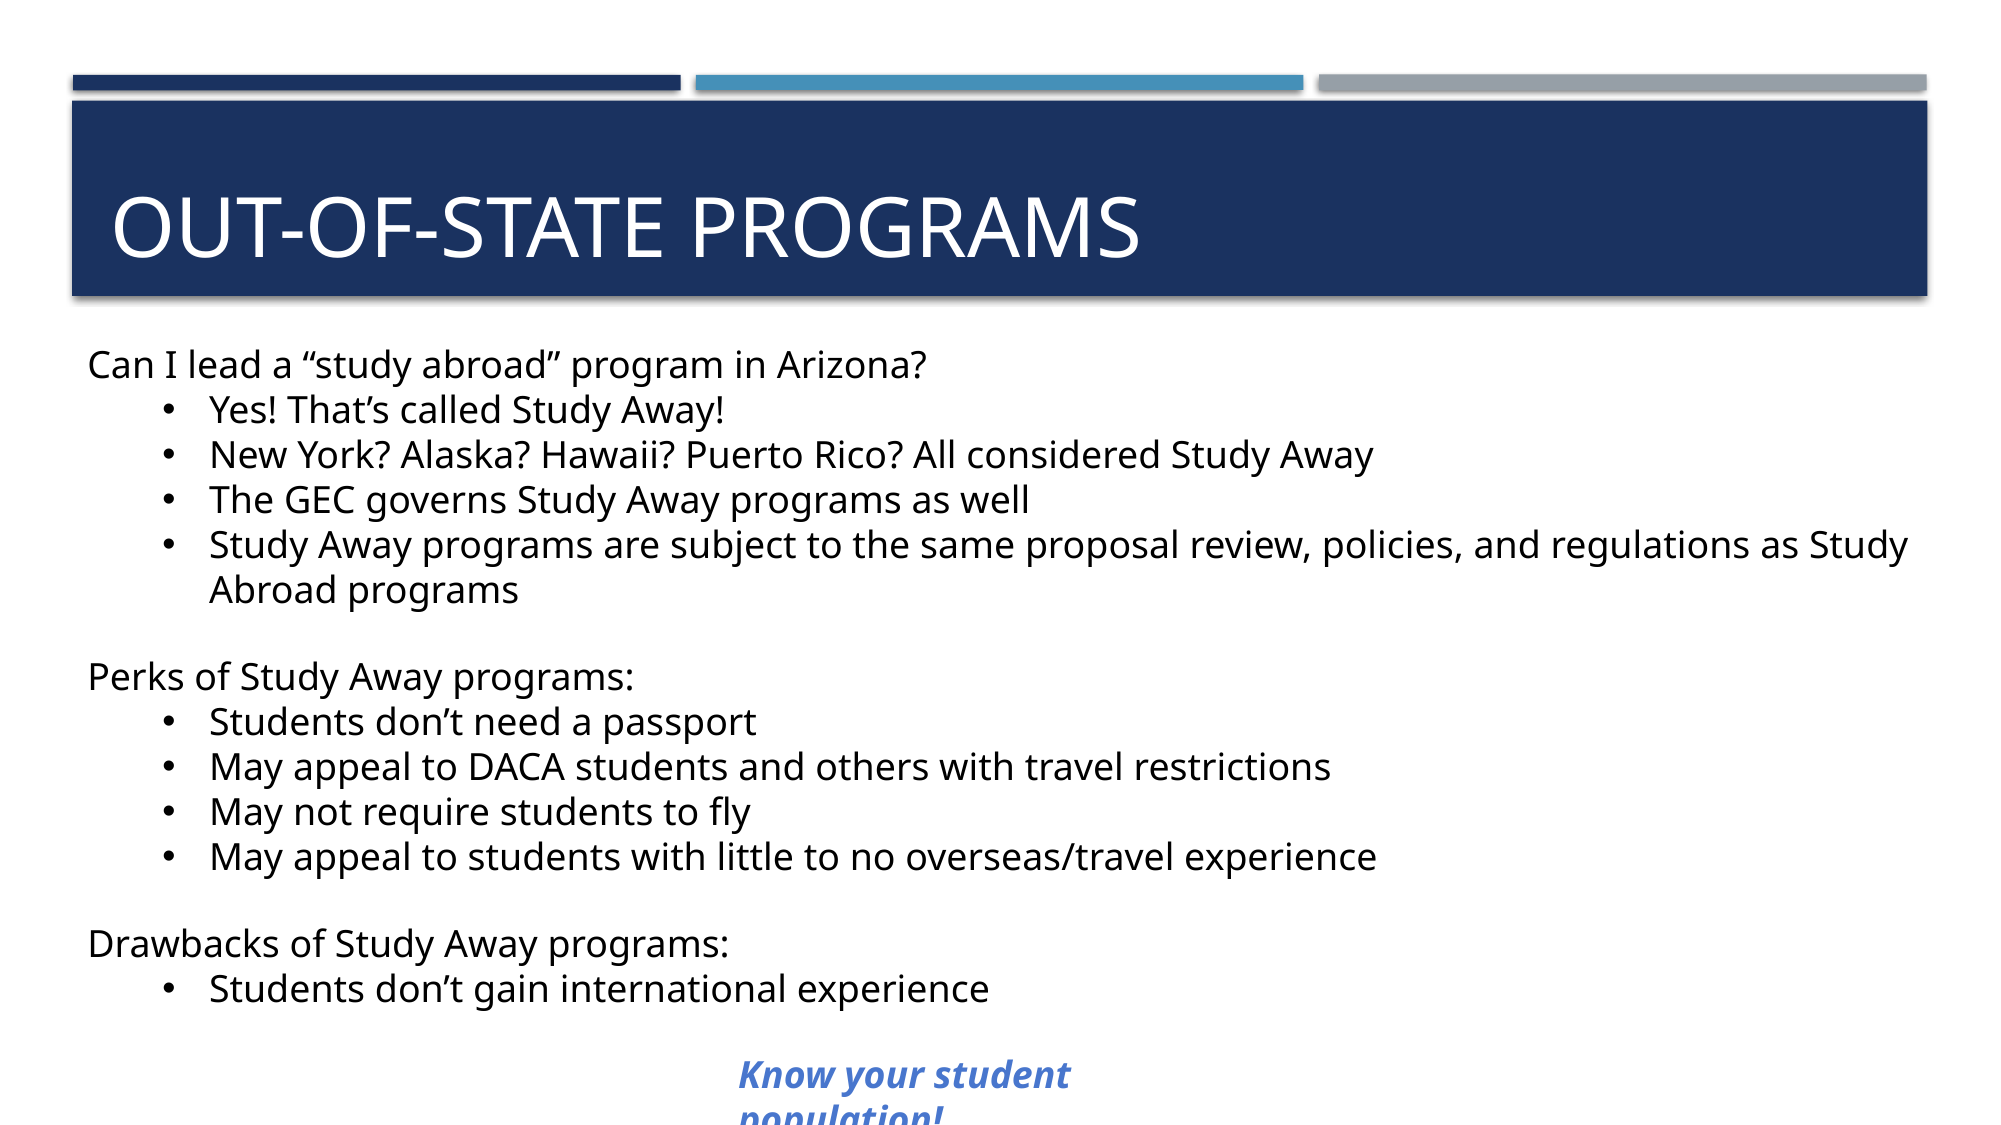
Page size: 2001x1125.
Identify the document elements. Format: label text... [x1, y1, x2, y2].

text_box Can I lead a “study abroad” program in Arizona? Yes! That’s called Study Away! New York? Alaska? Hawaii? Puerto Rico? All considered Study Away The GEC governs Study Away programs as well Study Away programs are subject to the same proposal review, policies, and regulations as Study Abroad programs [72, 333, 1928, 618]
title Out-of-state programs [95, 115, 1905, 282]
text_box Drawbacks of Study Away programs: Students don’t gain international experience [72, 912, 1928, 1018]
text_box Know your student population! [723, 1043, 1277, 1125]
text_box Perks of Study Away programs: Students don’t need a passport May appeal to DACA students and others with travel restrictions May not require students to fly May appeal to students with little to no overseas/travel experience [72, 645, 1928, 886]
